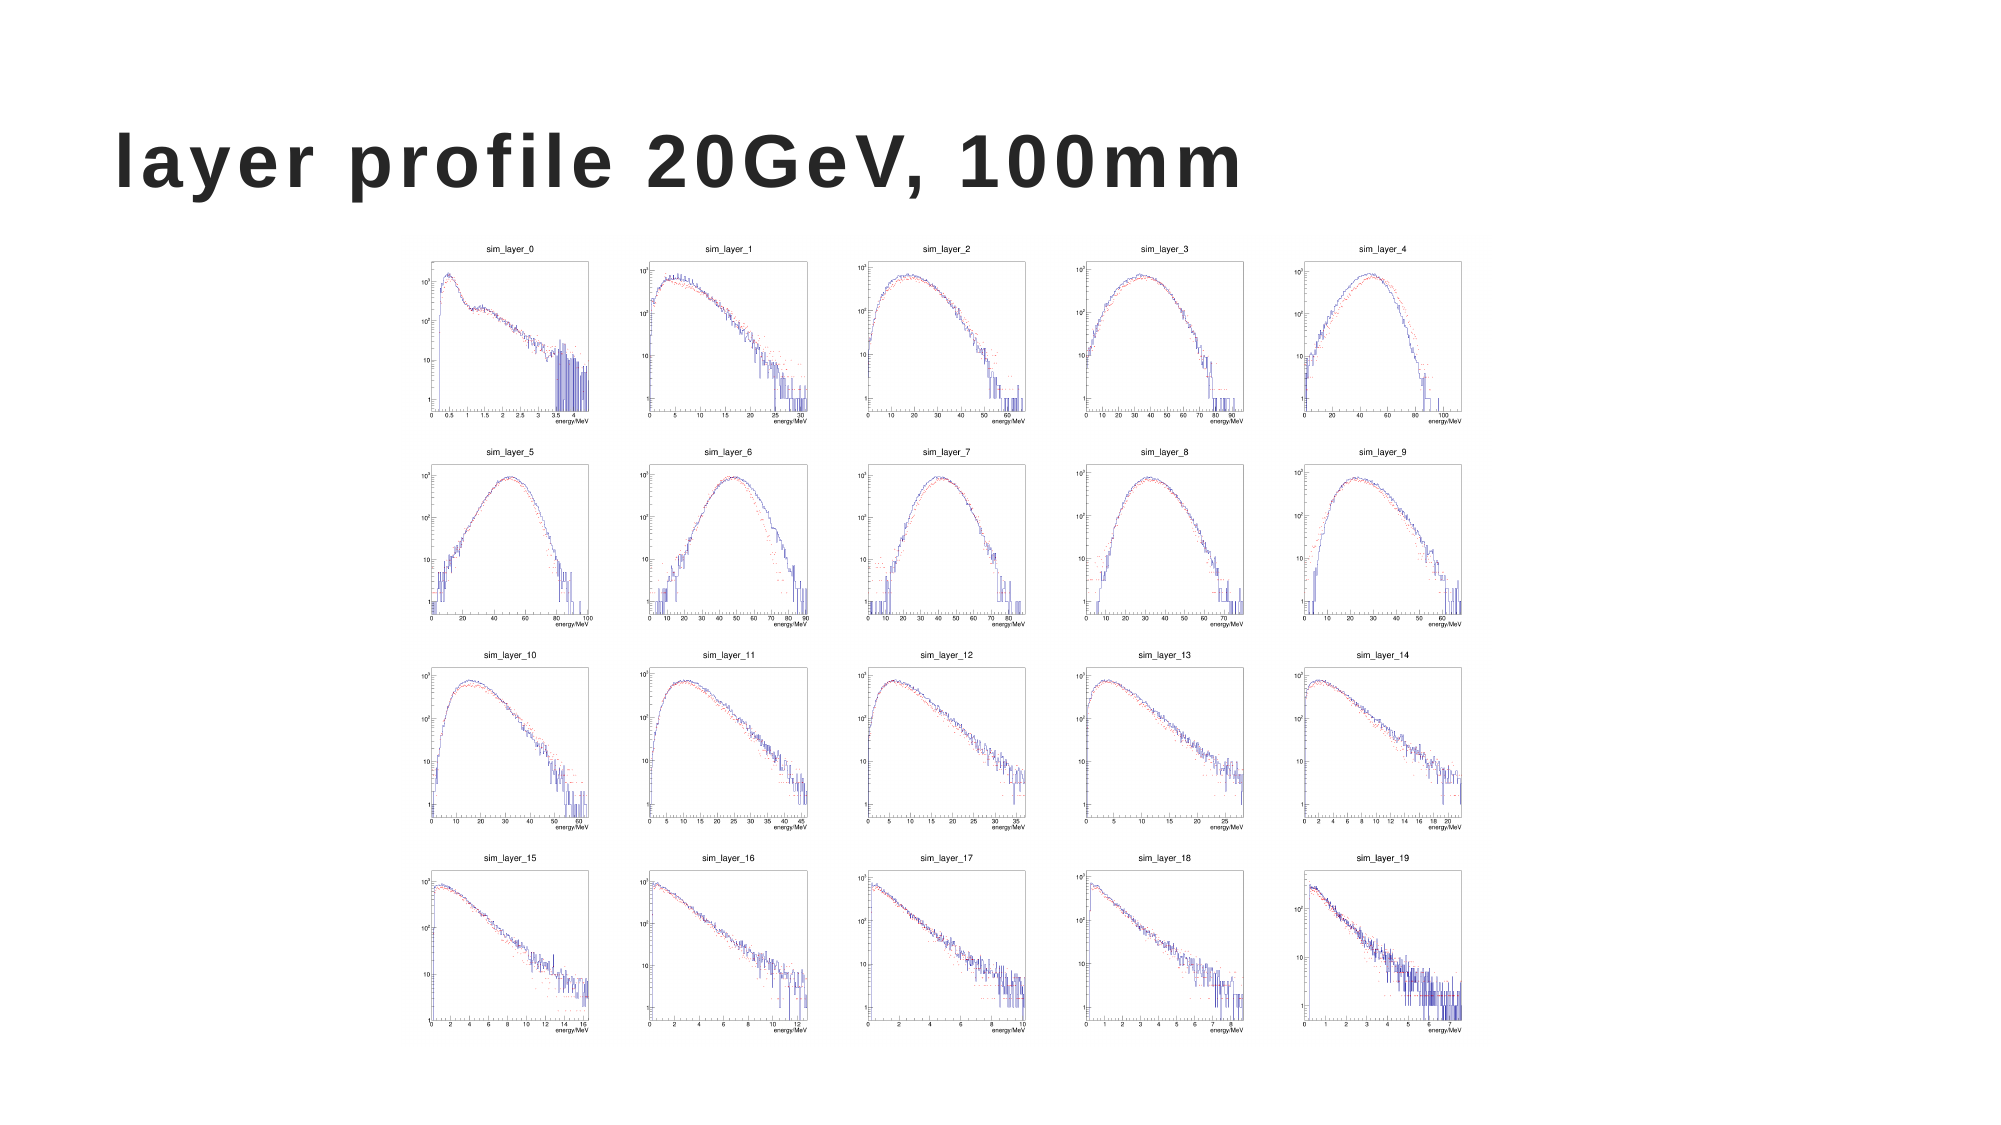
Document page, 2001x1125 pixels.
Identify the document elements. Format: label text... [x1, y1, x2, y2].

picture [401, 234, 1493, 1047]
title layer profile 20GeV, 100mm [99, 99, 1900, 216]
